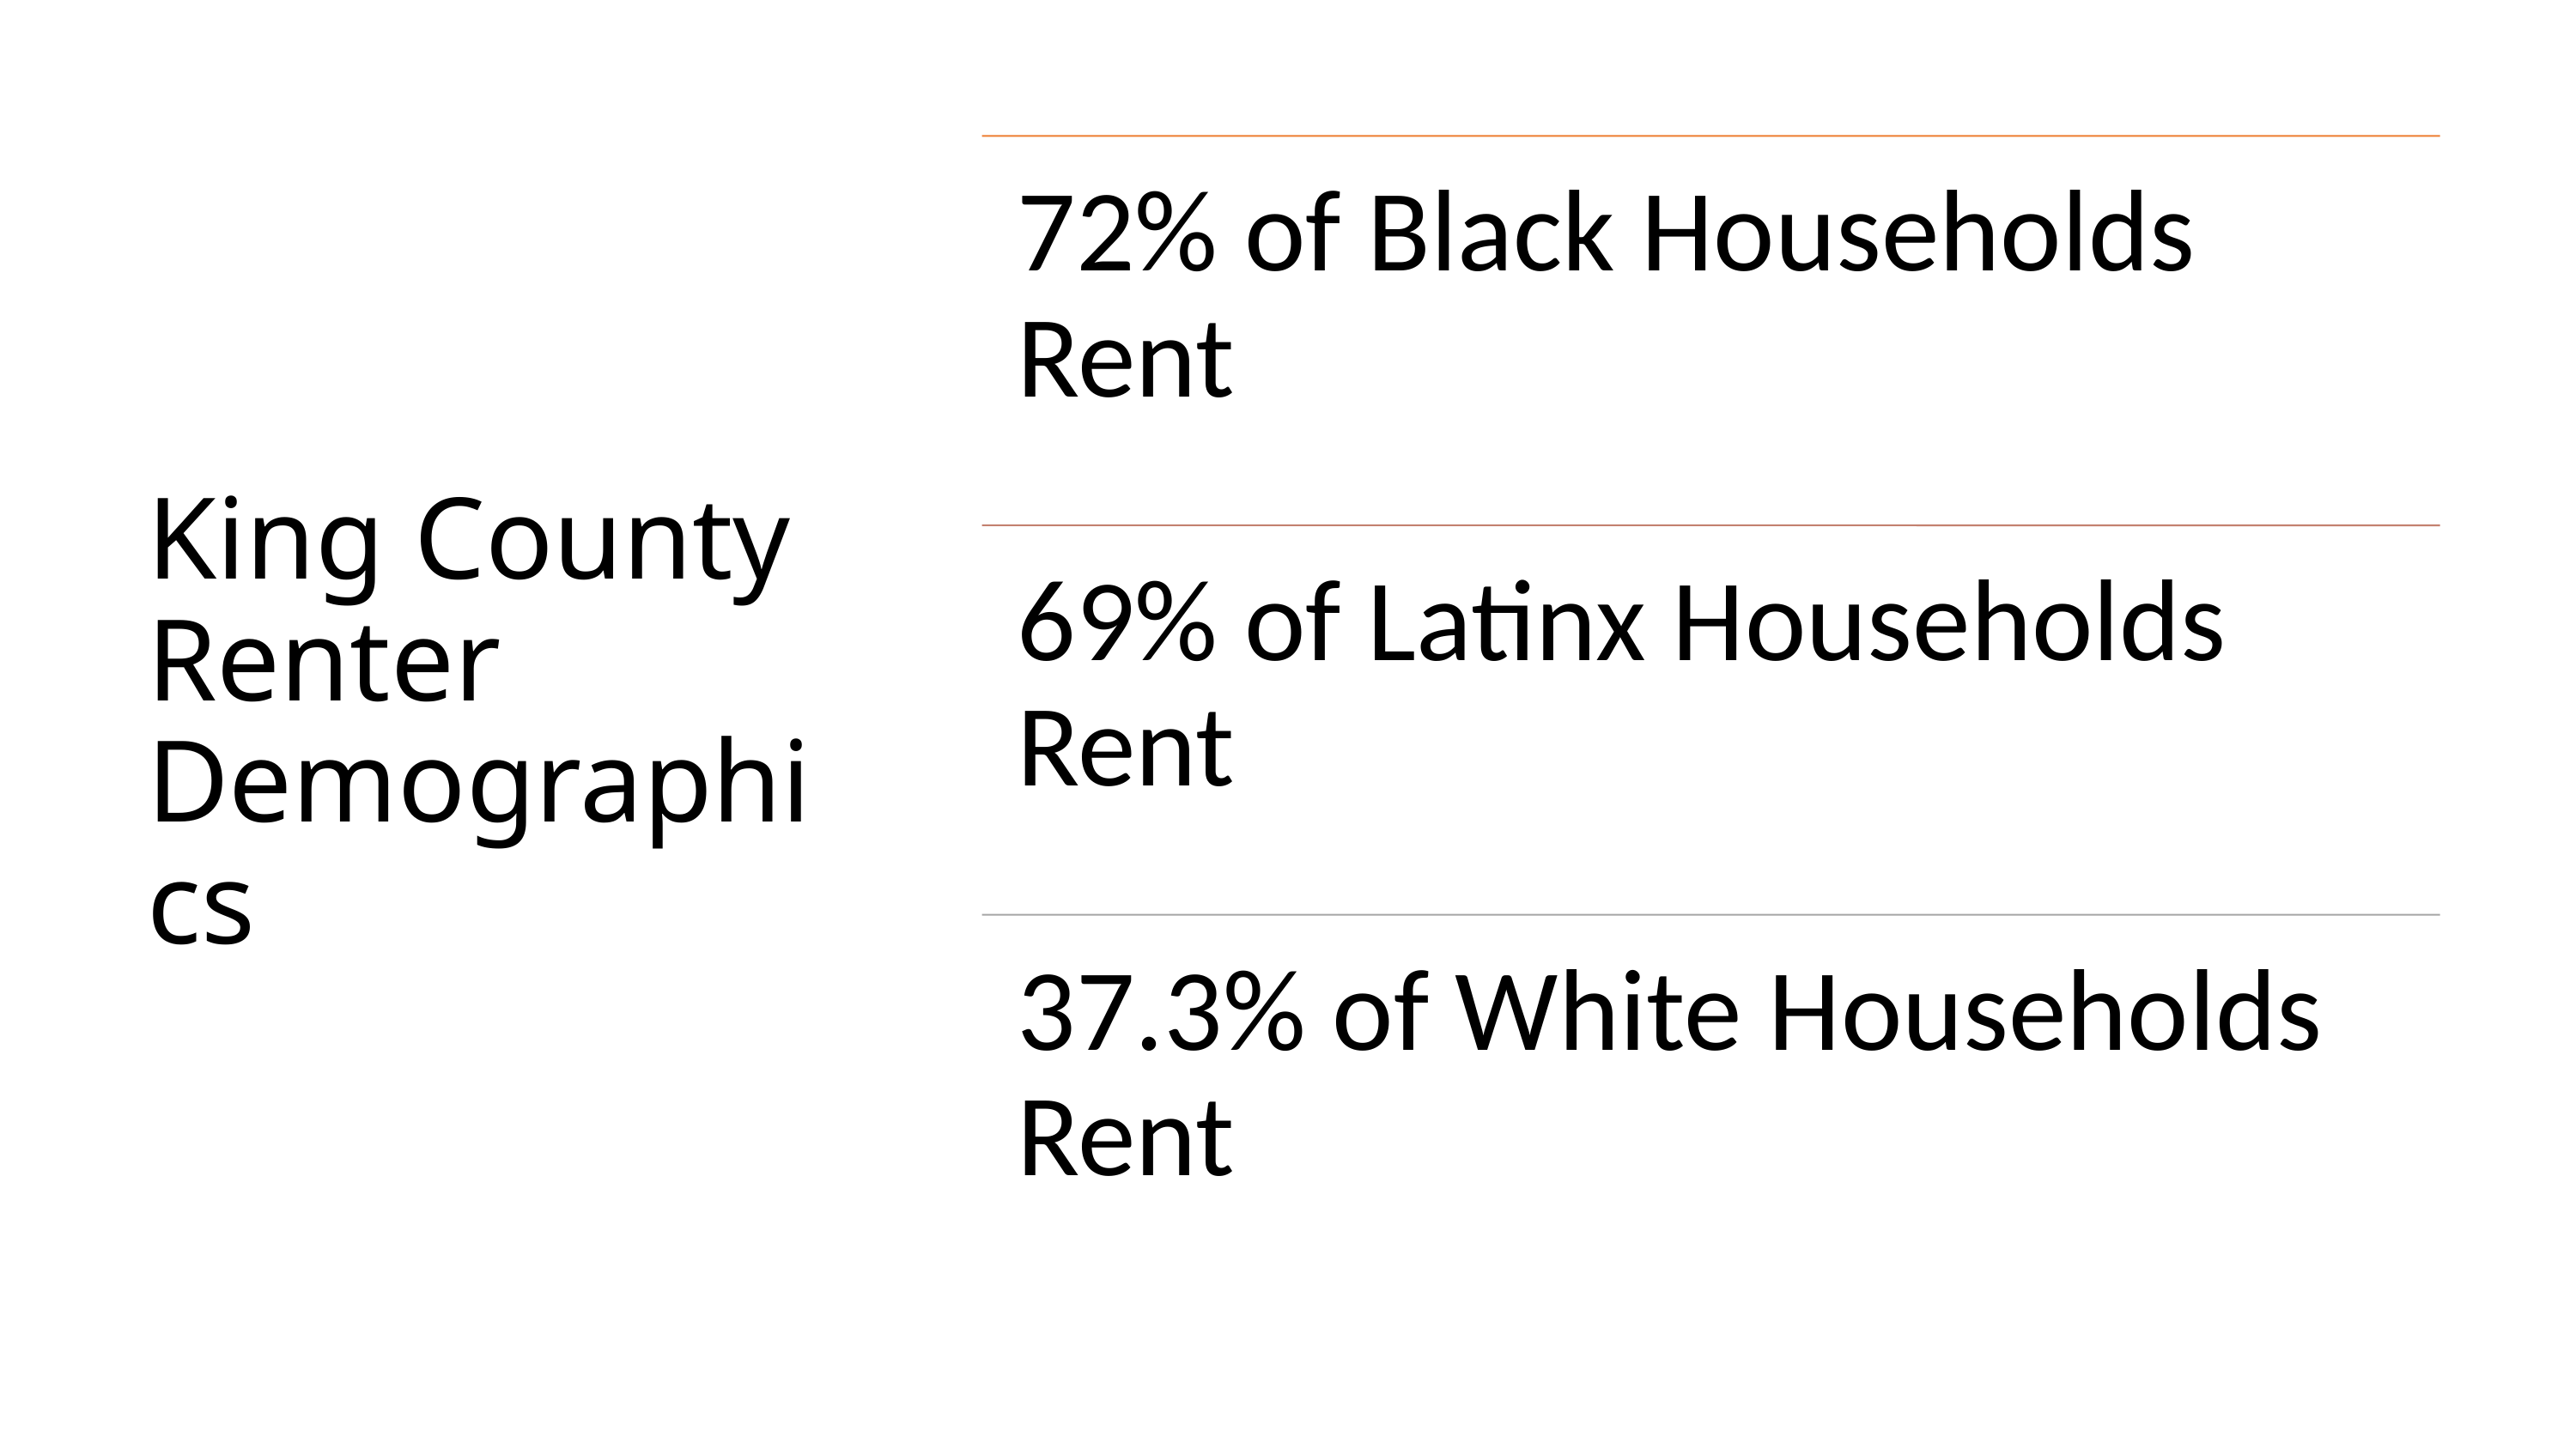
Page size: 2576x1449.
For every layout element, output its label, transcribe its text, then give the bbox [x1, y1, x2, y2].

title King County Renter Demographics [134, 135, 857, 1315]
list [981, 135, 2440, 1305]
